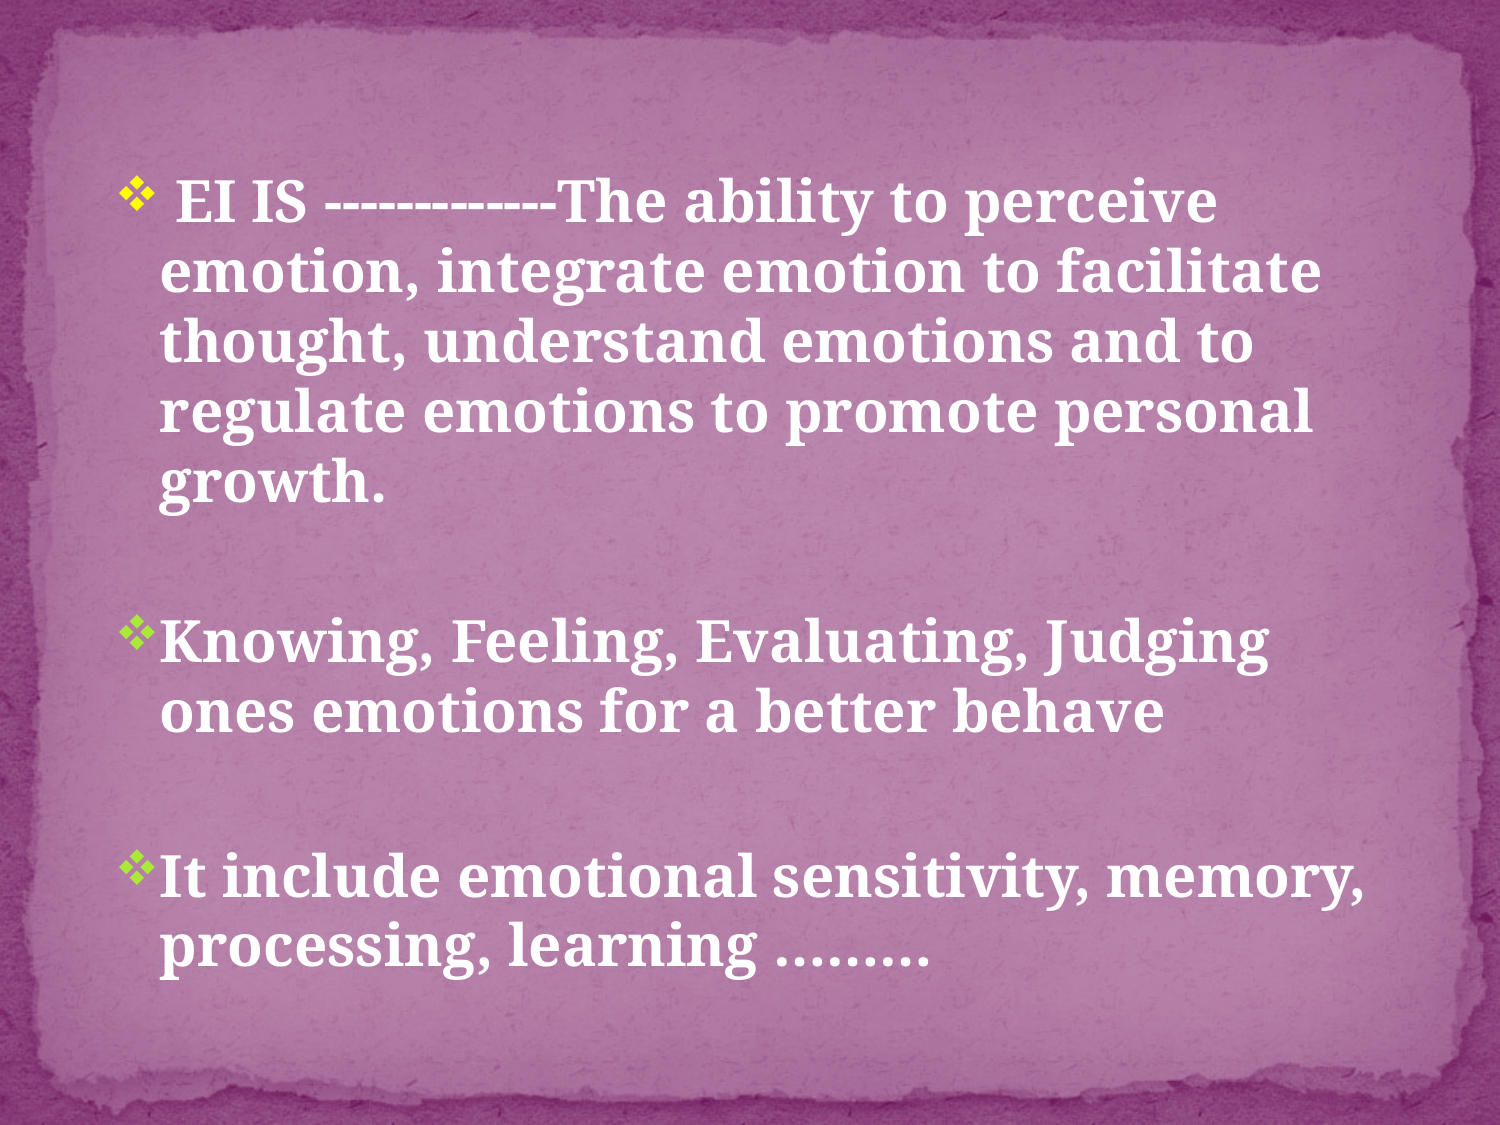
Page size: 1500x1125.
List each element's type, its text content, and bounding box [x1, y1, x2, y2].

list EI IS -------------The ability to perceive emotion, integrate emotion to facilitate thought, understand emotions and to regulate emotions to promote personal growth. Knowing, Feeling, Evaluating, Judging ones emotions for a better behave It include emotional sensitivity, memory, processing, learning ……… [99, 75, 1425, 1038]
